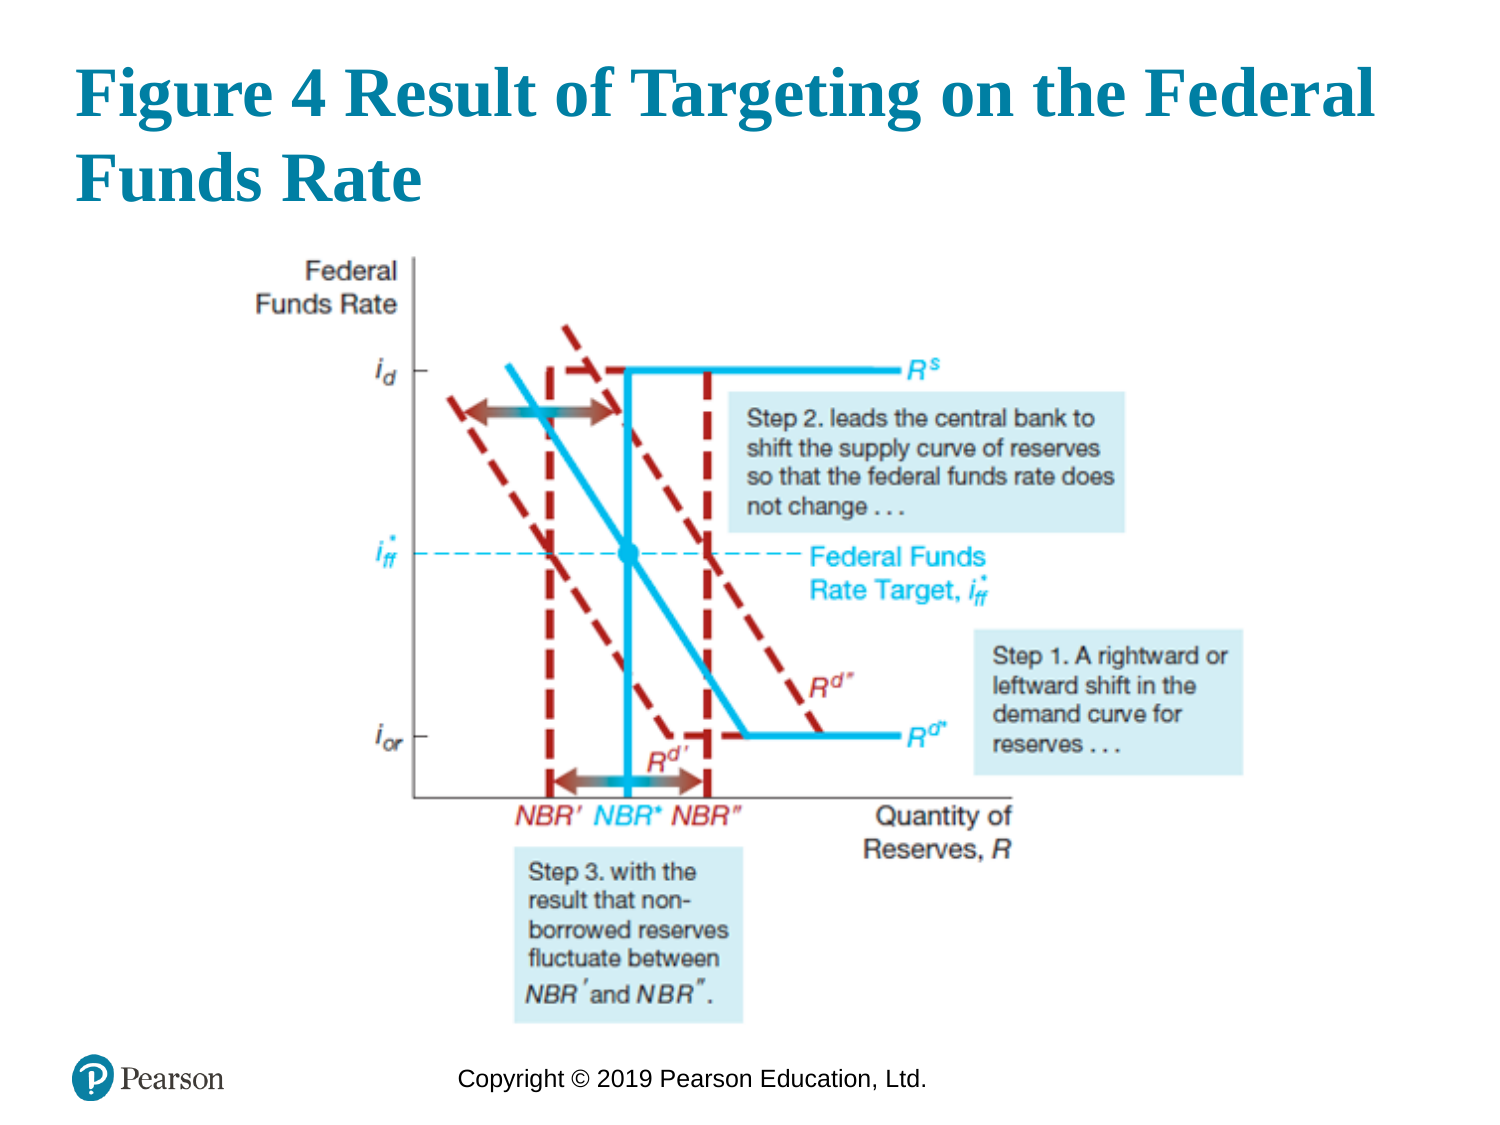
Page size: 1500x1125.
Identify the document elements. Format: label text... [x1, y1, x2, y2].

picture [99, 1054, 224, 1101]
picture [72, 1087, 83, 1101]
picture [81, 1064, 107, 1089]
picture [72, 1054, 89, 1072]
picture [253, 255, 1247, 1026]
title Figure 4 Result of Targeting on the Federal Funds Rate [75, 35, 1425, 216]
